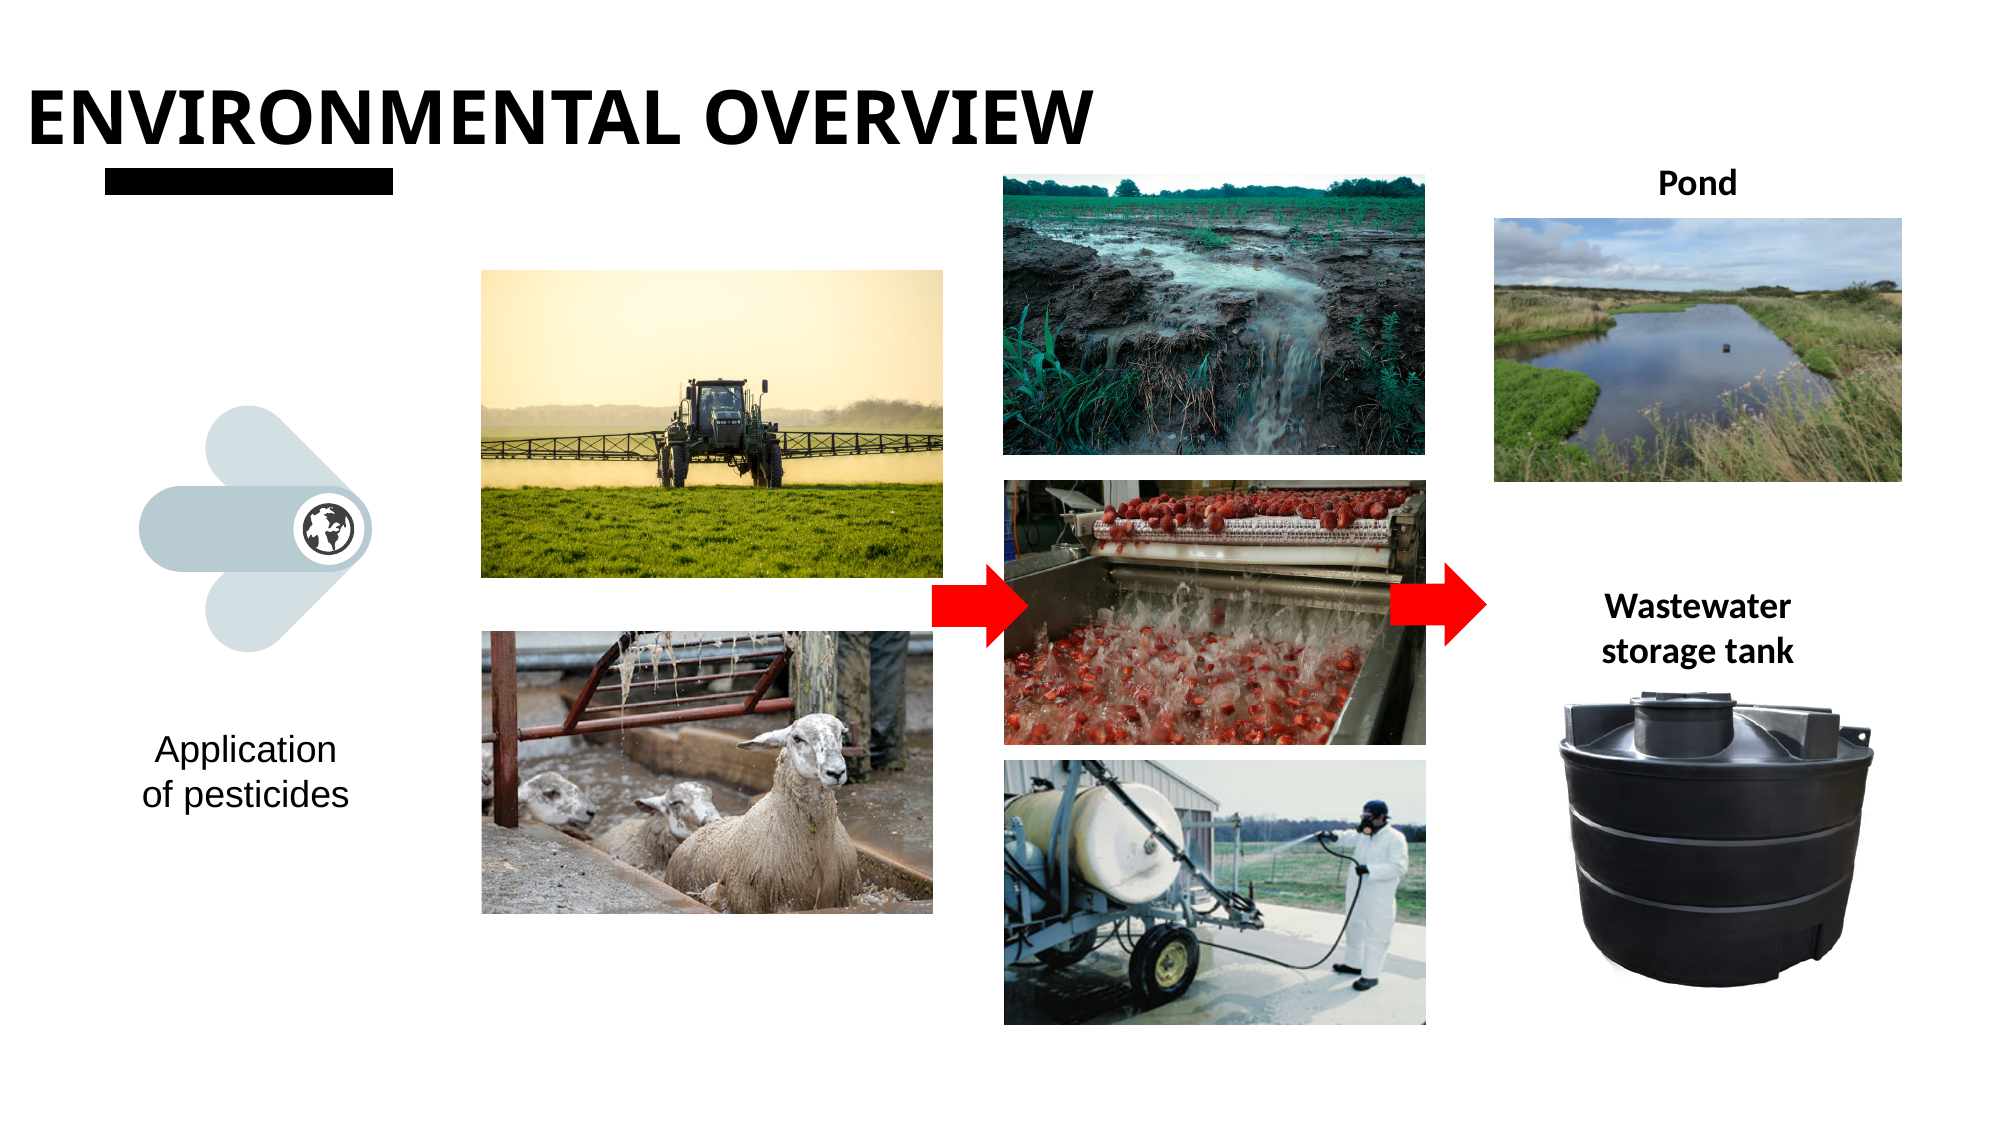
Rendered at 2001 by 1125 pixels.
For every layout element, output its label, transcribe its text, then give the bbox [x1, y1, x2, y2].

text_box Pond [1605, 150, 1791, 211]
text_box [931, 563, 1004, 649]
picture [1004, 480, 1426, 745]
text_box Wastewater storage tank [1565, 573, 1831, 679]
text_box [138, 384, 474, 674]
text_box [105, 168, 393, 195]
picture [1003, 174, 1425, 455]
text_box ENVIRONMENTAL OVERVIEW [11, 62, 1110, 168]
text_box [1426, 562, 1487, 647]
picture [481, 270, 943, 578]
picture [1004, 760, 1426, 1025]
picture [1494, 218, 1902, 482]
text_box Application of pesticides [124, 717, 368, 822]
picture [1557, 681, 1877, 995]
picture [481, 631, 933, 914]
